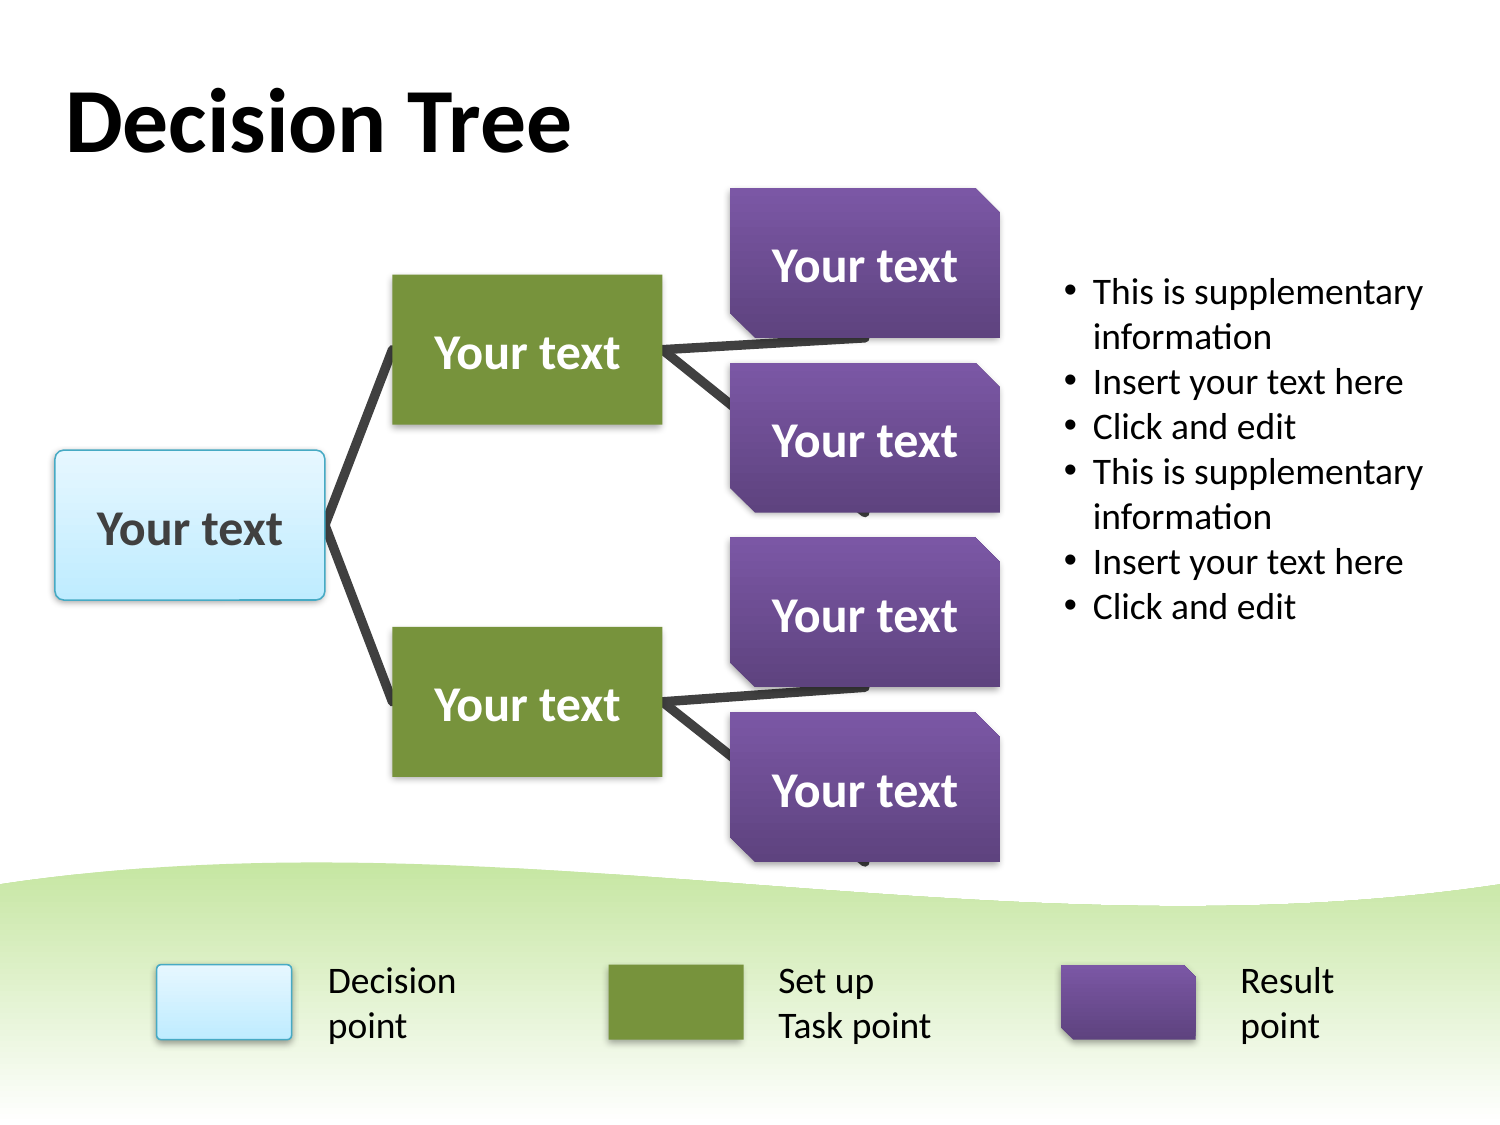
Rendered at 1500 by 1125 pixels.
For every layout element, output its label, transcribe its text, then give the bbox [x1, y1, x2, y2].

text_box Your text [390, 625, 657, 779]
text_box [662, 701, 731, 788]
text_box Decision point [313, 949, 472, 1054]
text_box Your text [729, 187, 1001, 339]
text_box Your text [729, 711, 1001, 863]
text_box Your text [729, 361, 1001, 514]
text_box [662, 612, 731, 701]
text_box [662, 262, 731, 349]
title Decision Tree [50, 45, 1400, 188]
text_box Result point [1225, 949, 1350, 1054]
text_box This is supplementary information Insert your text here Click and edit This is supplementary information Insert your text here Click and edit [1049, 259, 1450, 784]
text_box [155, 963, 293, 1041]
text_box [662, 349, 731, 438]
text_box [324, 349, 393, 526]
text_box [1059, 963, 1197, 1041]
text_box Your text [729, 536, 1001, 689]
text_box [324, 533, 393, 703]
text_box Your text [54, 449, 319, 601]
text_box [607, 963, 746, 1042]
text_box Your text [390, 273, 657, 427]
text_box Set up Task point [763, 949, 947, 1054]
